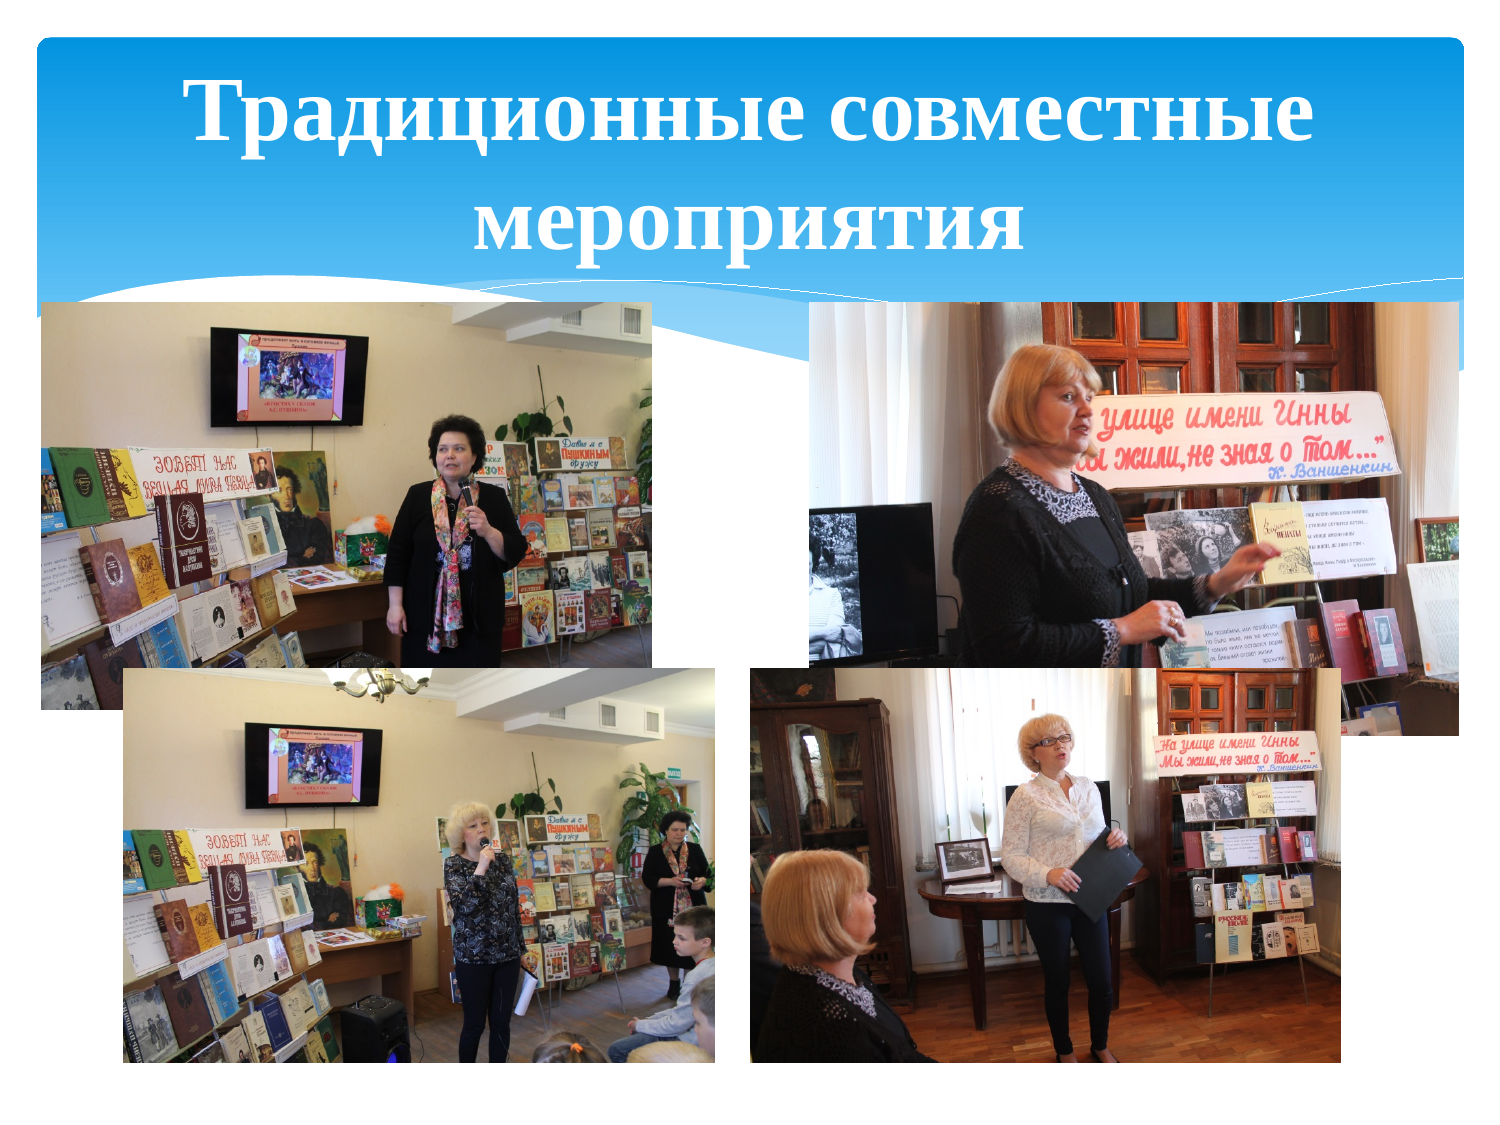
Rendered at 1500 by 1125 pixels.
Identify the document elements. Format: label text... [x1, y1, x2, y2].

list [40, 302, 652, 710]
picture [123, 668, 715, 1063]
picture [749, 302, 1459, 1063]
title Традиционные совместные мероприятия [75, 55, 1425, 261]
